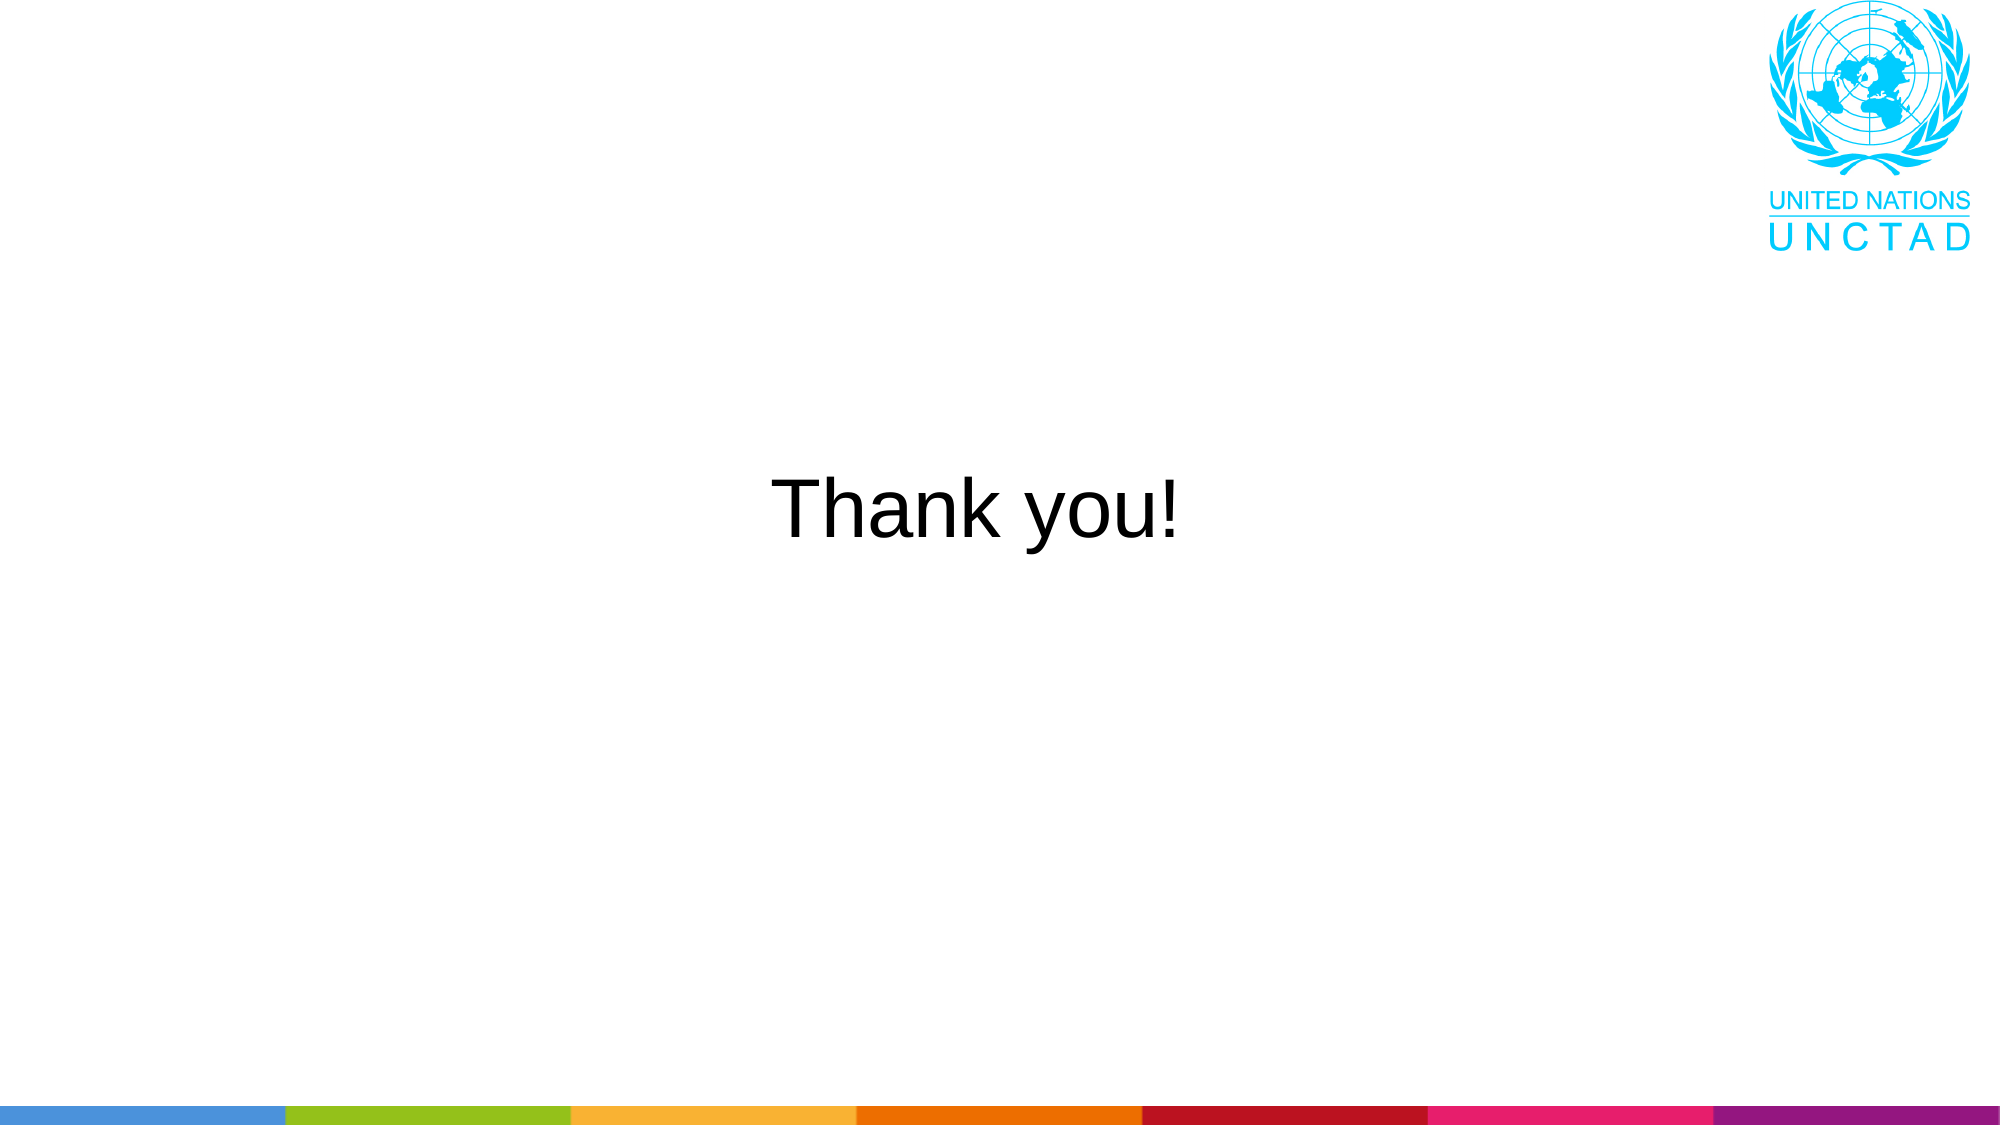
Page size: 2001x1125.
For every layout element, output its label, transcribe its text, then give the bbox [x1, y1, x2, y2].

picture [1844, 79, 1868, 100]
picture [1860, 63, 1878, 86]
picture [1871, 46, 1886, 59]
picture [1918, 230, 1925, 239]
picture [1812, 233, 1824, 251]
picture [1963, 243, 1970, 251]
text_box Thank you! [755, 446, 1198, 562]
picture [1955, 73, 1960, 84]
picture [1848, 46, 1868, 61]
picture [1960, 194, 1970, 200]
picture [1764, 0, 1970, 251]
picture [1951, 227, 1965, 247]
picture [0, 1106, 2000, 1125]
picture [1948, 82, 1956, 108]
picture [1914, 243, 1929, 251]
